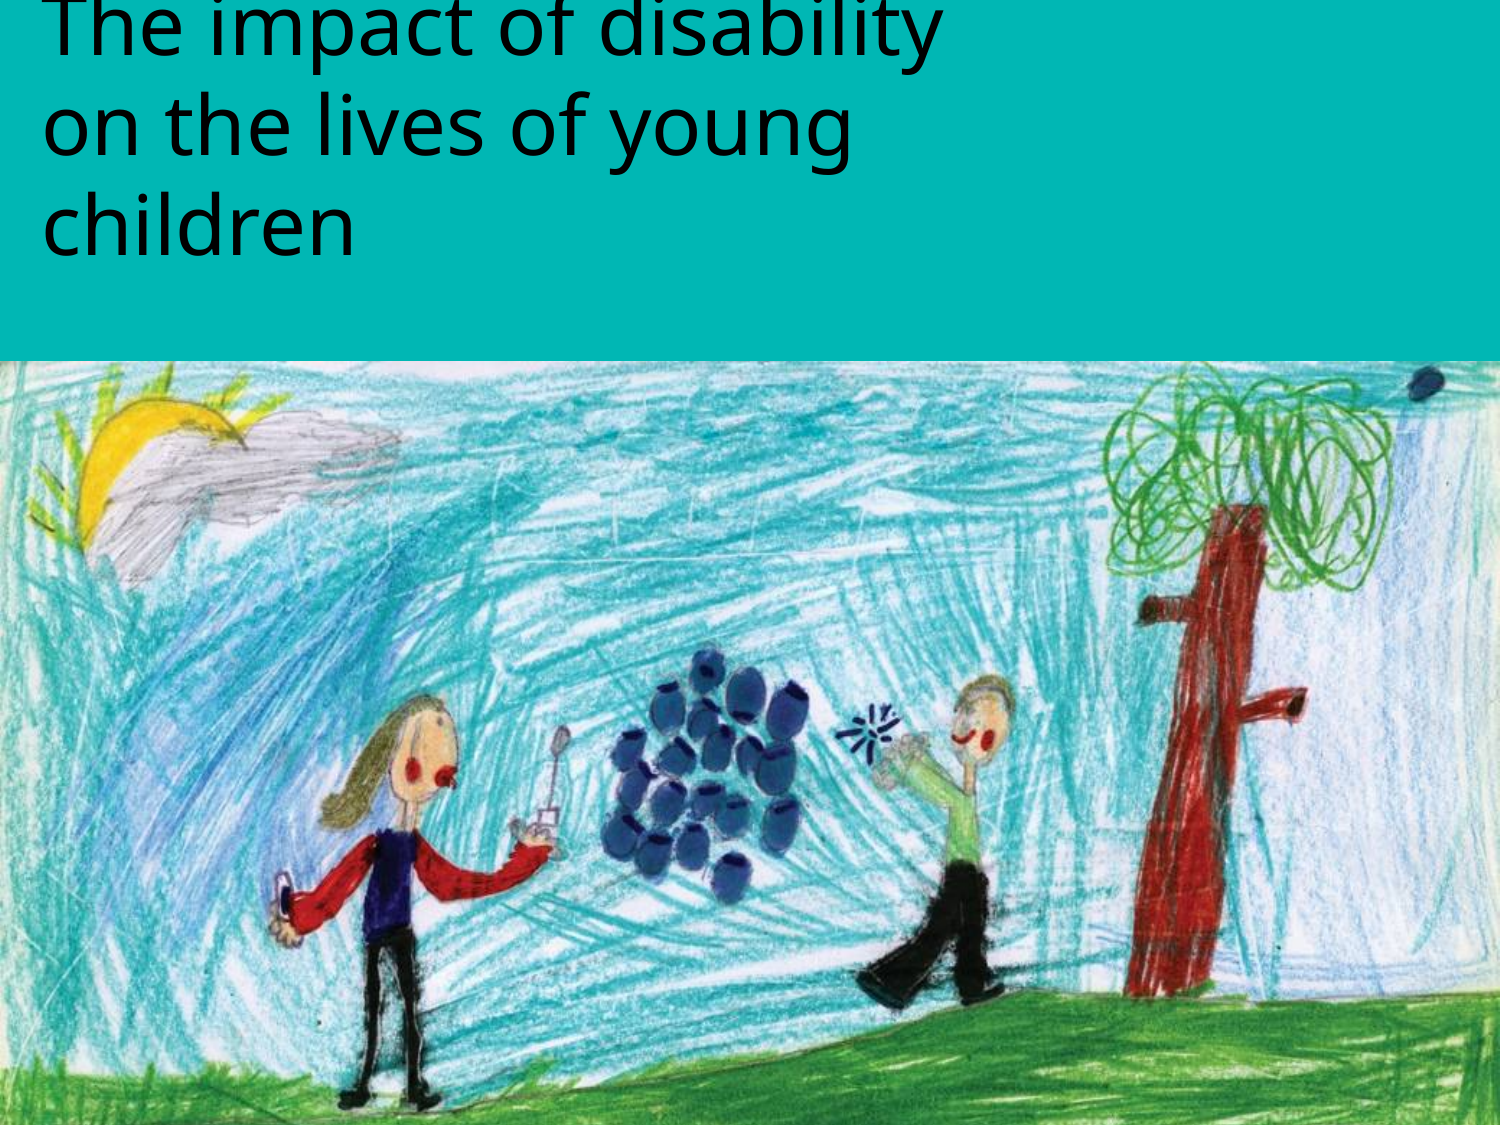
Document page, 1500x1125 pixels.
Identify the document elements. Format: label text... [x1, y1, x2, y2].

text_box The impact of disability on the lives of young children [41, 66, 1046, 272]
picture [0, 361, 1500, 1125]
